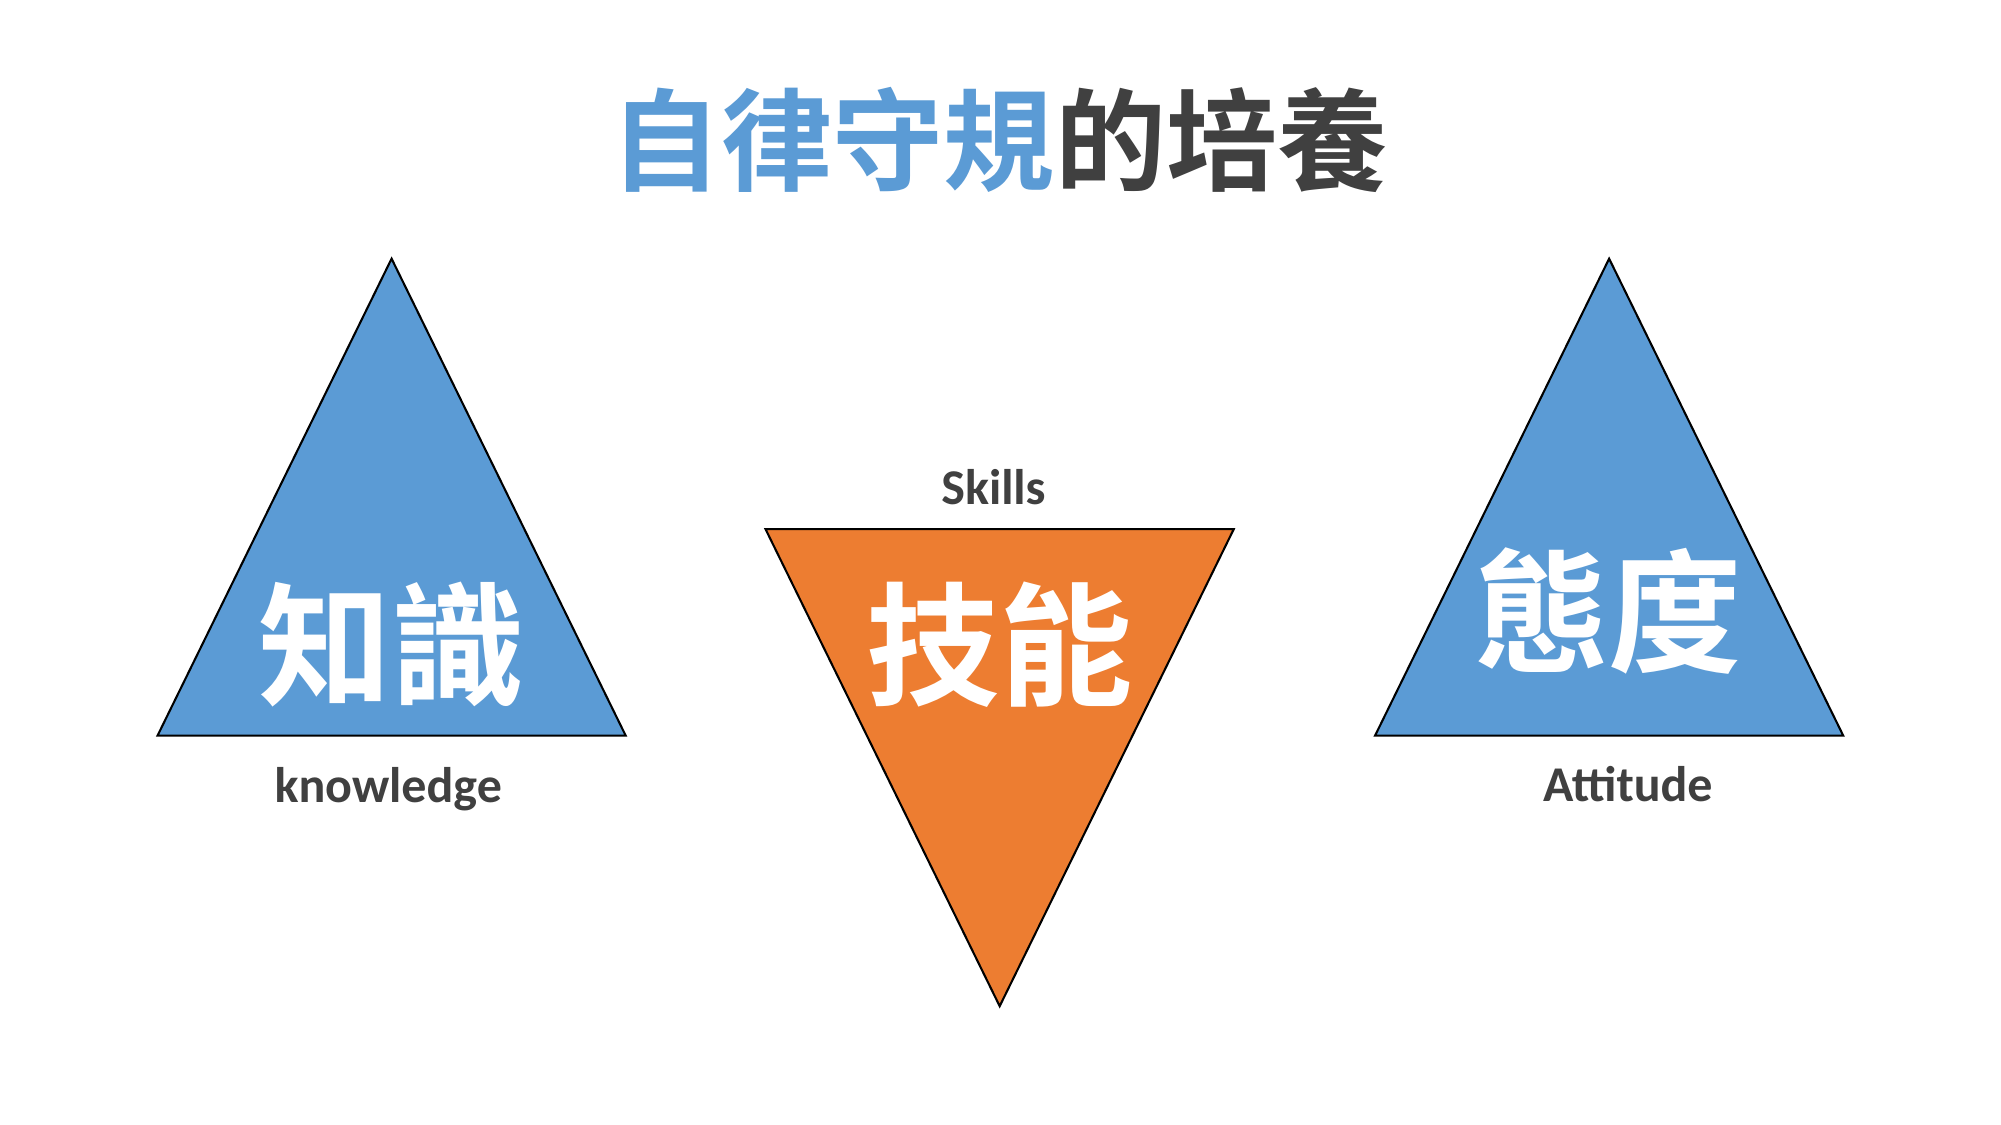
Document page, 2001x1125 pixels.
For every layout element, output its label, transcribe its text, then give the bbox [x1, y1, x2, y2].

text_box [1373, 637, 1845, 737]
title 自律守規的培養 [0, 61, 2000, 231]
text_box 技能 [812, 554, 1188, 730]
text_box 態度 [1420, 521, 1796, 697]
text_box [245, 256, 538, 554]
text_box [155, 640, 628, 737]
text_box [1479, 256, 1740, 521]
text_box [154, 745, 626, 871]
text_box [862, 730, 1137, 1009]
text_box Skills [759, 447, 1228, 522]
text_box Attitude [1393, 744, 1862, 819]
text_box [763, 528, 1236, 627]
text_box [203, 554, 602, 732]
